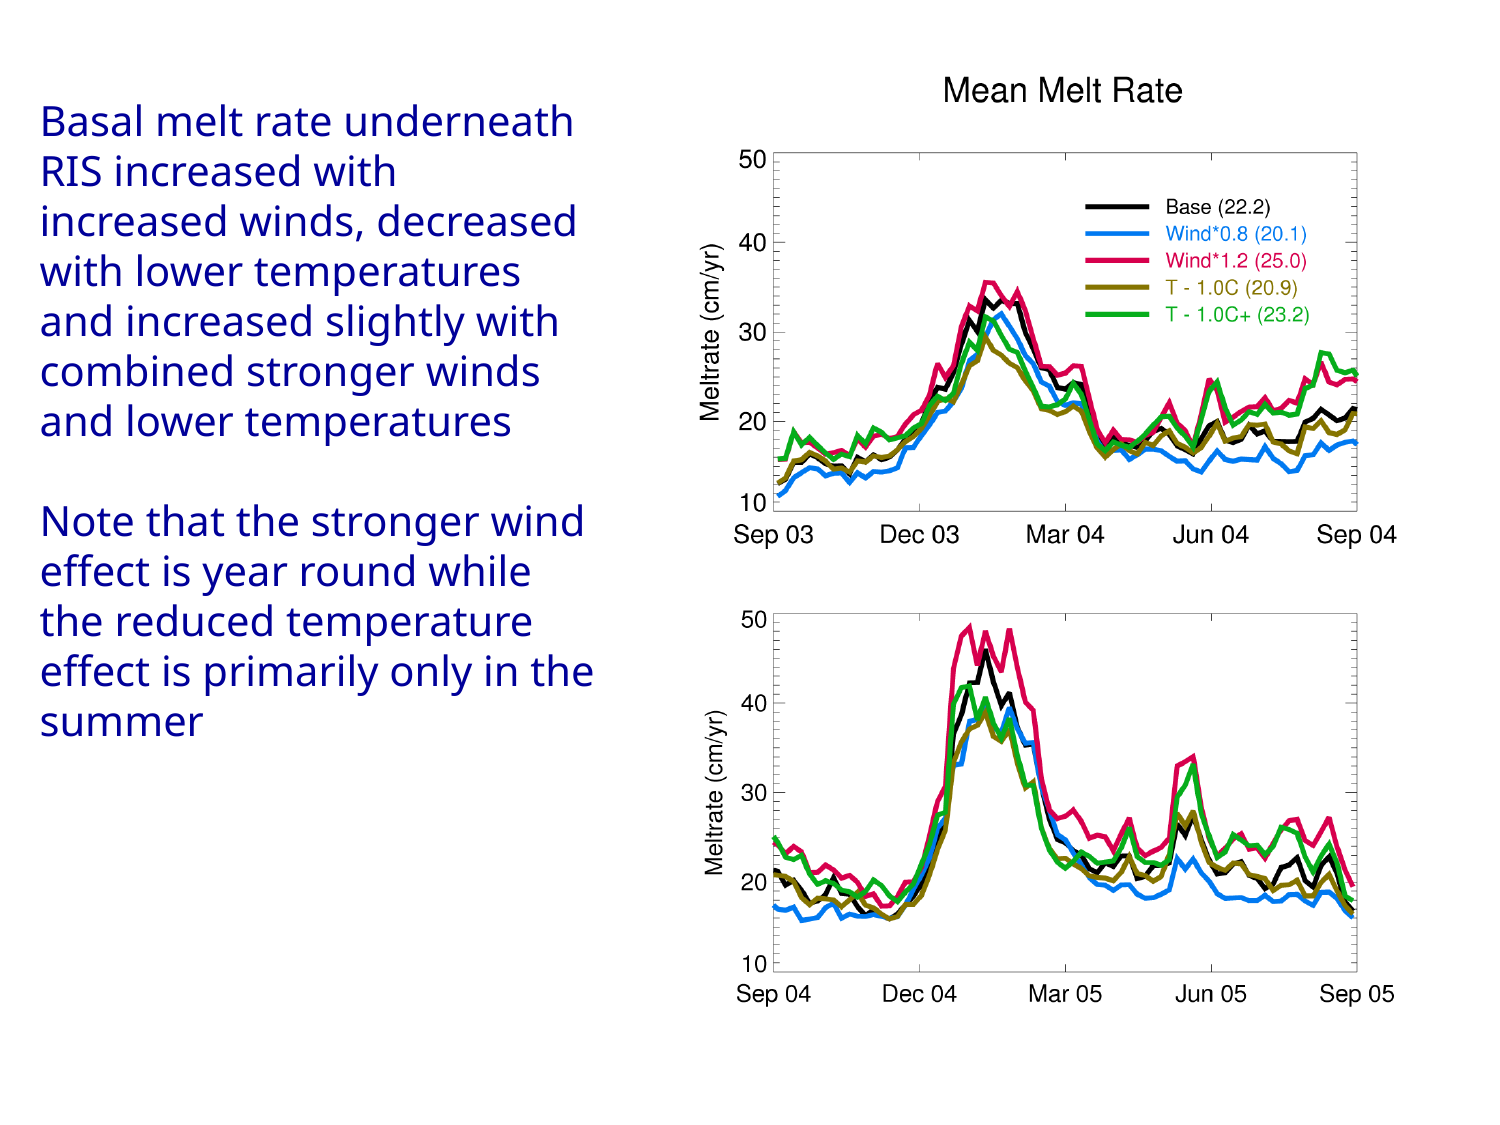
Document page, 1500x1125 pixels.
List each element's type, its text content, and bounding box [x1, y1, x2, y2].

picture [630, 0, 1500, 1125]
text_box Basal melt rate underneath RIS increased with increased winds, decreased with lower temperatures and increased slightly with combined stronger winds and lower temperatures Note that the stronger wind effect is year round while the reduced temperature effect is primarily only in the summer [24, 87, 613, 753]
